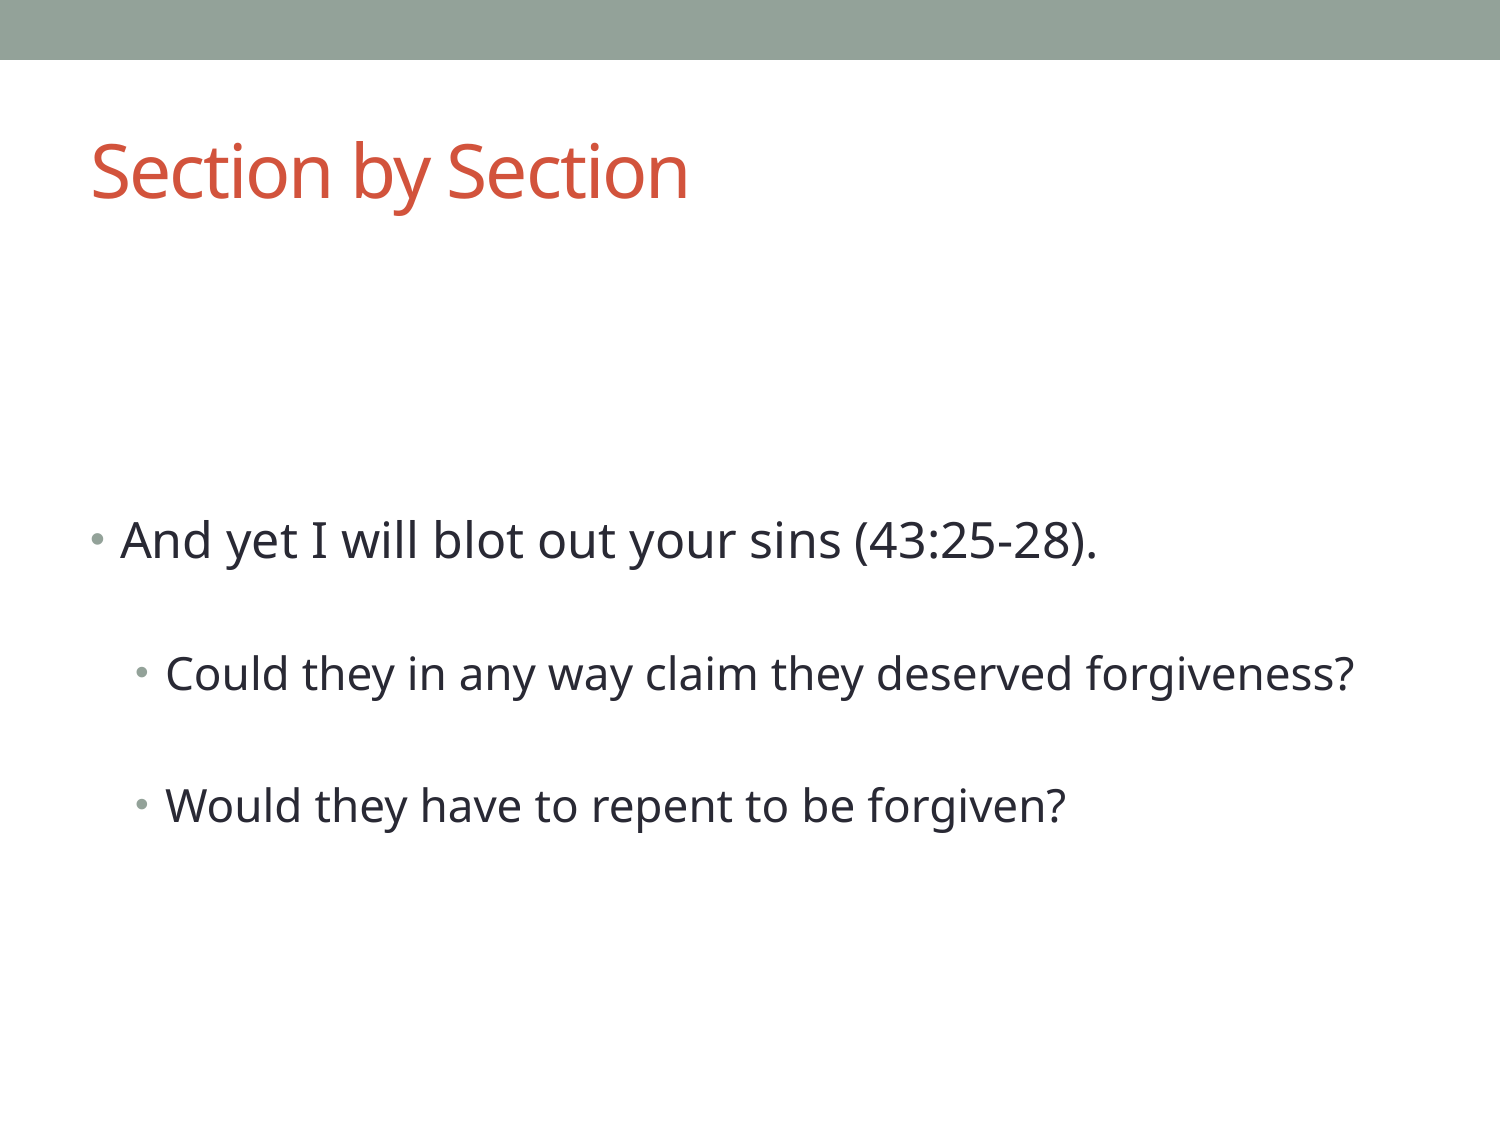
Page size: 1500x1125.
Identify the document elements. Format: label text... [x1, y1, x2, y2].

title Section by Section [75, 87, 1425, 250]
list And yet I will blot out your sins (43:25-28). Could they in any way claim they deserved forgiveness? Would they have to repent to be forgiven? [75, 262, 1425, 1063]
